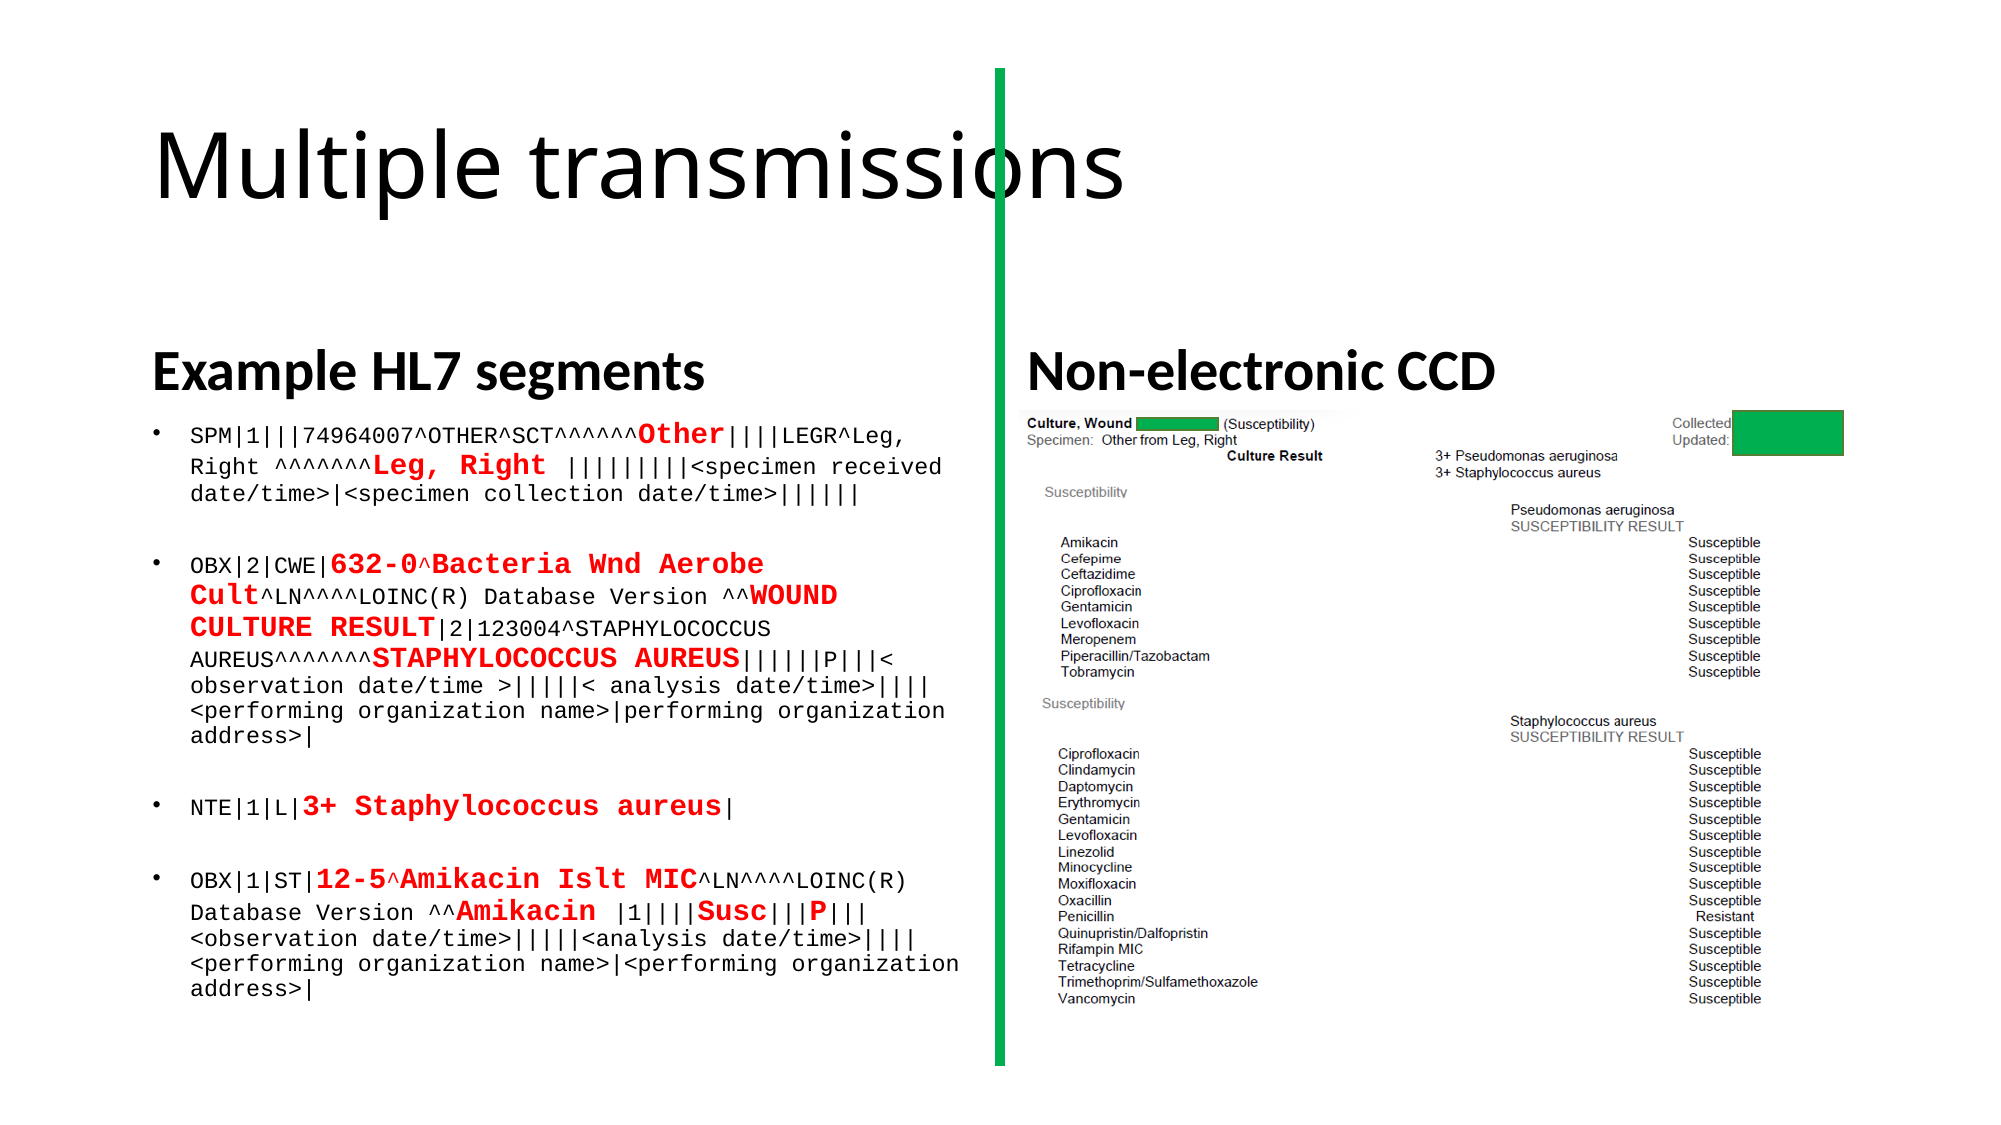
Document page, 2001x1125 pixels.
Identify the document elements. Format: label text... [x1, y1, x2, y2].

list Example HL7 segments [137, 275, 984, 410]
title Multiple transmissions [137, 59, 1863, 278]
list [1019, 410, 1856, 1016]
list SPM|1|||74964007^OTHER^SCT^^^^^^Other||||LEGR^Leg, Right ^^^^^^^Leg, Right |||||||||<specimen received date/time>|<specimen collection date/time>|||||| OBX|2|CWE|632-0^Bacteria Wnd Aerobe Cult^LN^^^^LOINC(R) Database Version ^^WOUND CULTURE RESULT|2|123004^STAPHYLOCOCCUS AUREUS^^^^^^^STAPHYLOCOCCUS AUREUS||||||P|||< observation date/time >|||||< analysis date/time>||||<performing organization name>|performing organization address>| NTE|1|L|3+ Staphylococcus aureus| OBX|1|ST|12-5^Amikacin Islt MIC^LN^^^^LOINC(R) Database Version ^^Amikacin |1||||Susc|||P|||<observation date/time>|||||<analysis date/time>||||<performing organization name>|<performing organization address>| [137, 410, 984, 1016]
list Non-electronic CCD [1012, 275, 1863, 411]
